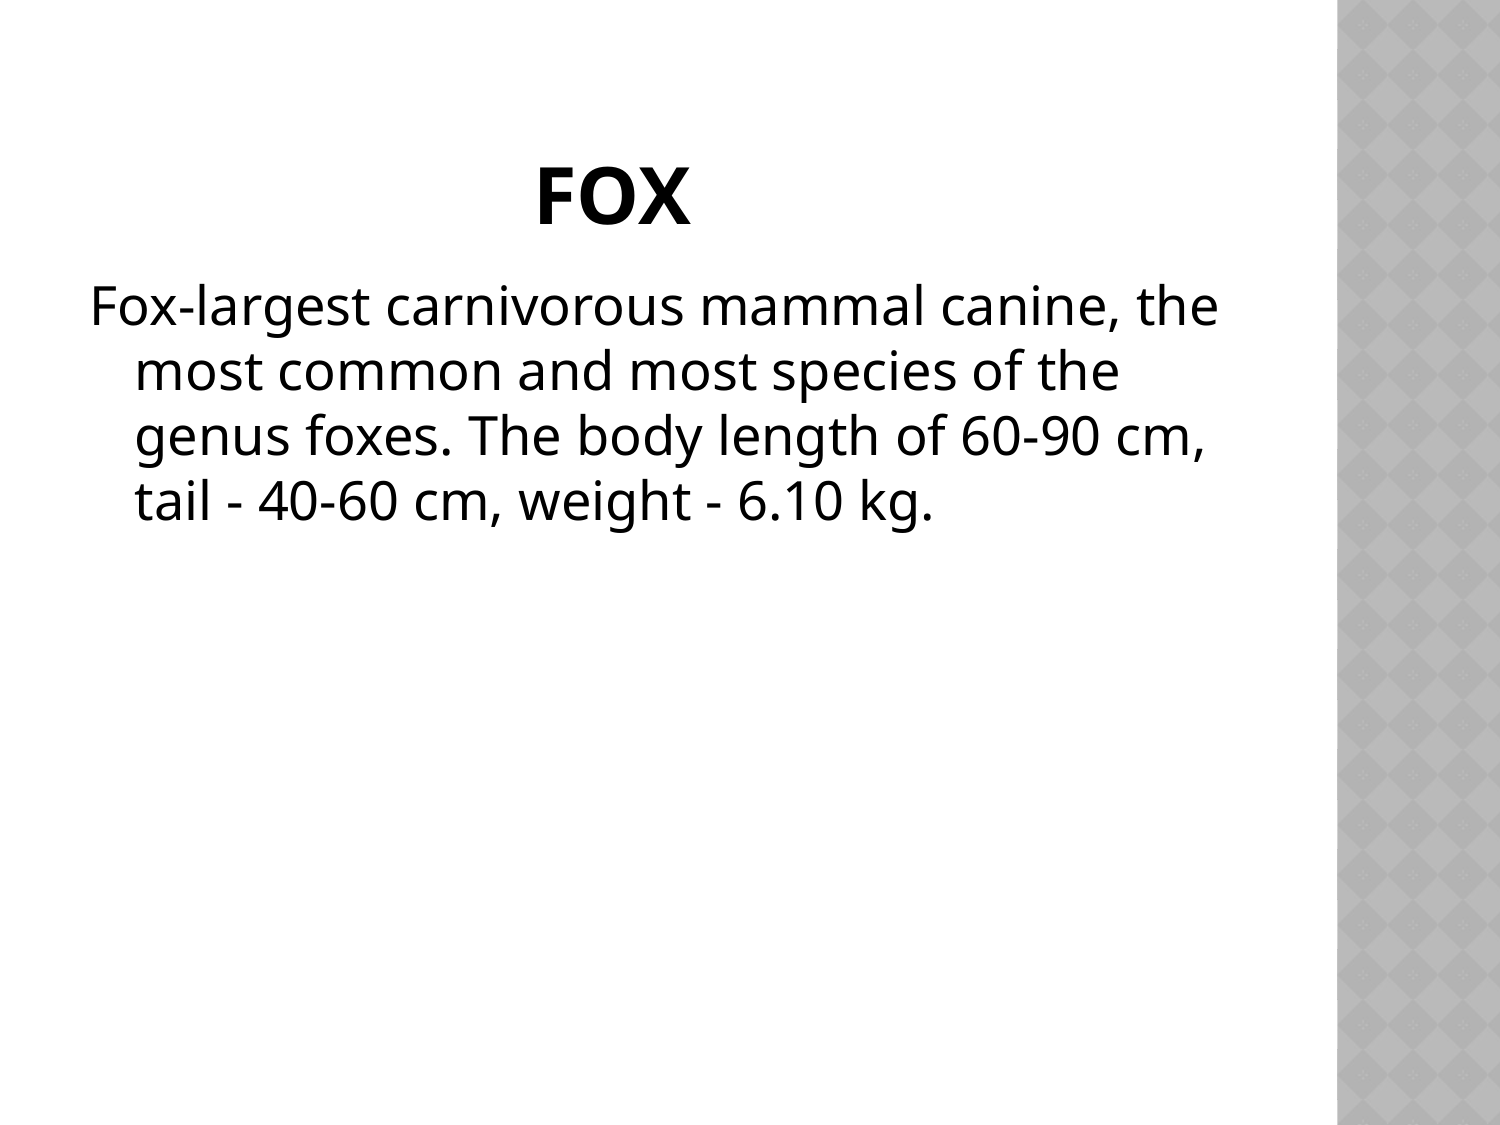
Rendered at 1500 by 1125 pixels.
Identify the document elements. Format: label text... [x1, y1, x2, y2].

title fox [75, 52, 1263, 240]
list Fox-largest carnivorous mammal canine, the most common and most species of the genus foxes. The body length of 60-90 cm, tail - 40-60 cm, weight - 6.10 kg. [75, 264, 1263, 1059]
